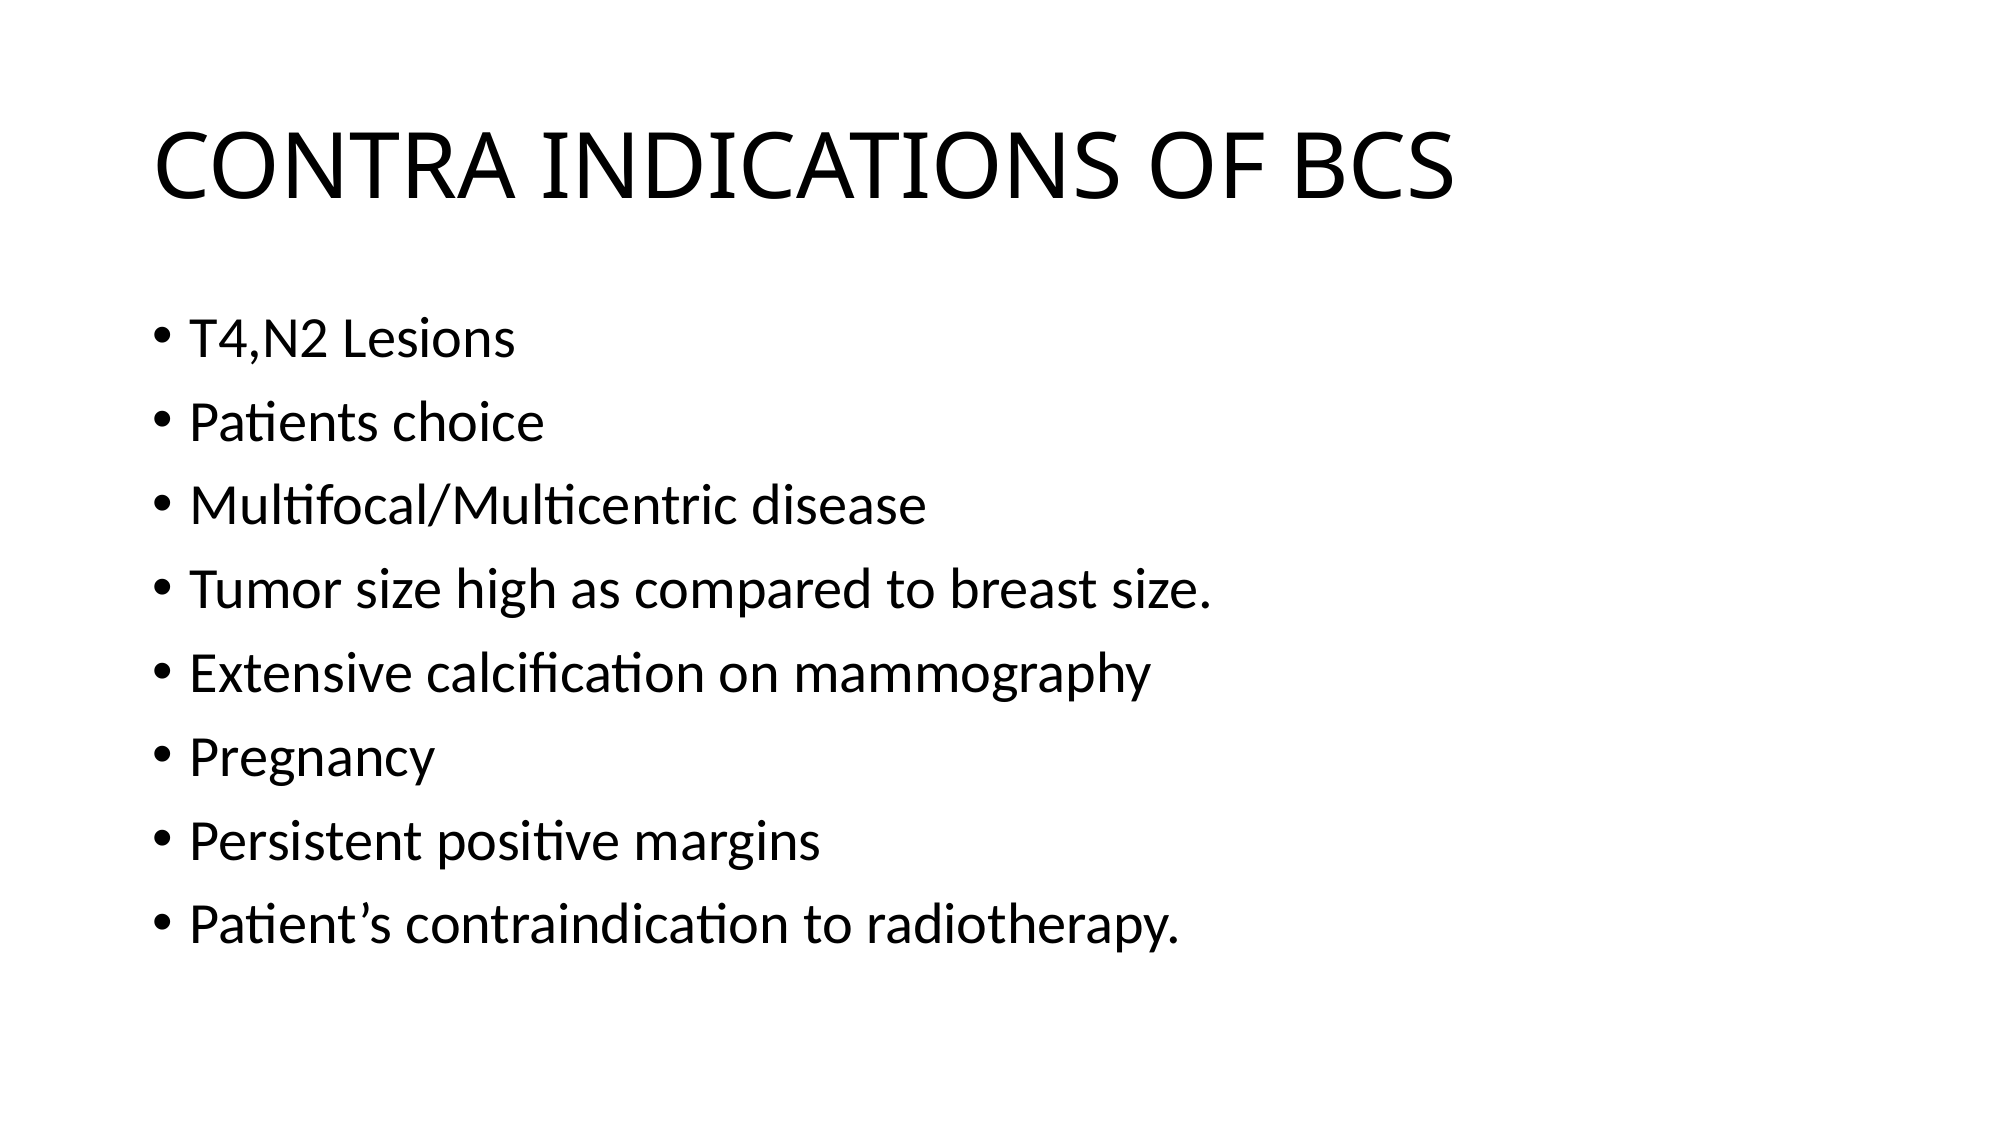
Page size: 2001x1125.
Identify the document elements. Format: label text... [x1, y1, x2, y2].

title CONTRA INDICATIONS OF BCS [137, 59, 1863, 278]
list T4,N2 Lesions Patients choice Multifocal/Multicentric disease Tumor size high as compared to breast size. Extensive calcification on mammography Pregnancy Persistent positive margins Patient’s contraindication to radiotherapy. [137, 299, 1863, 1014]
